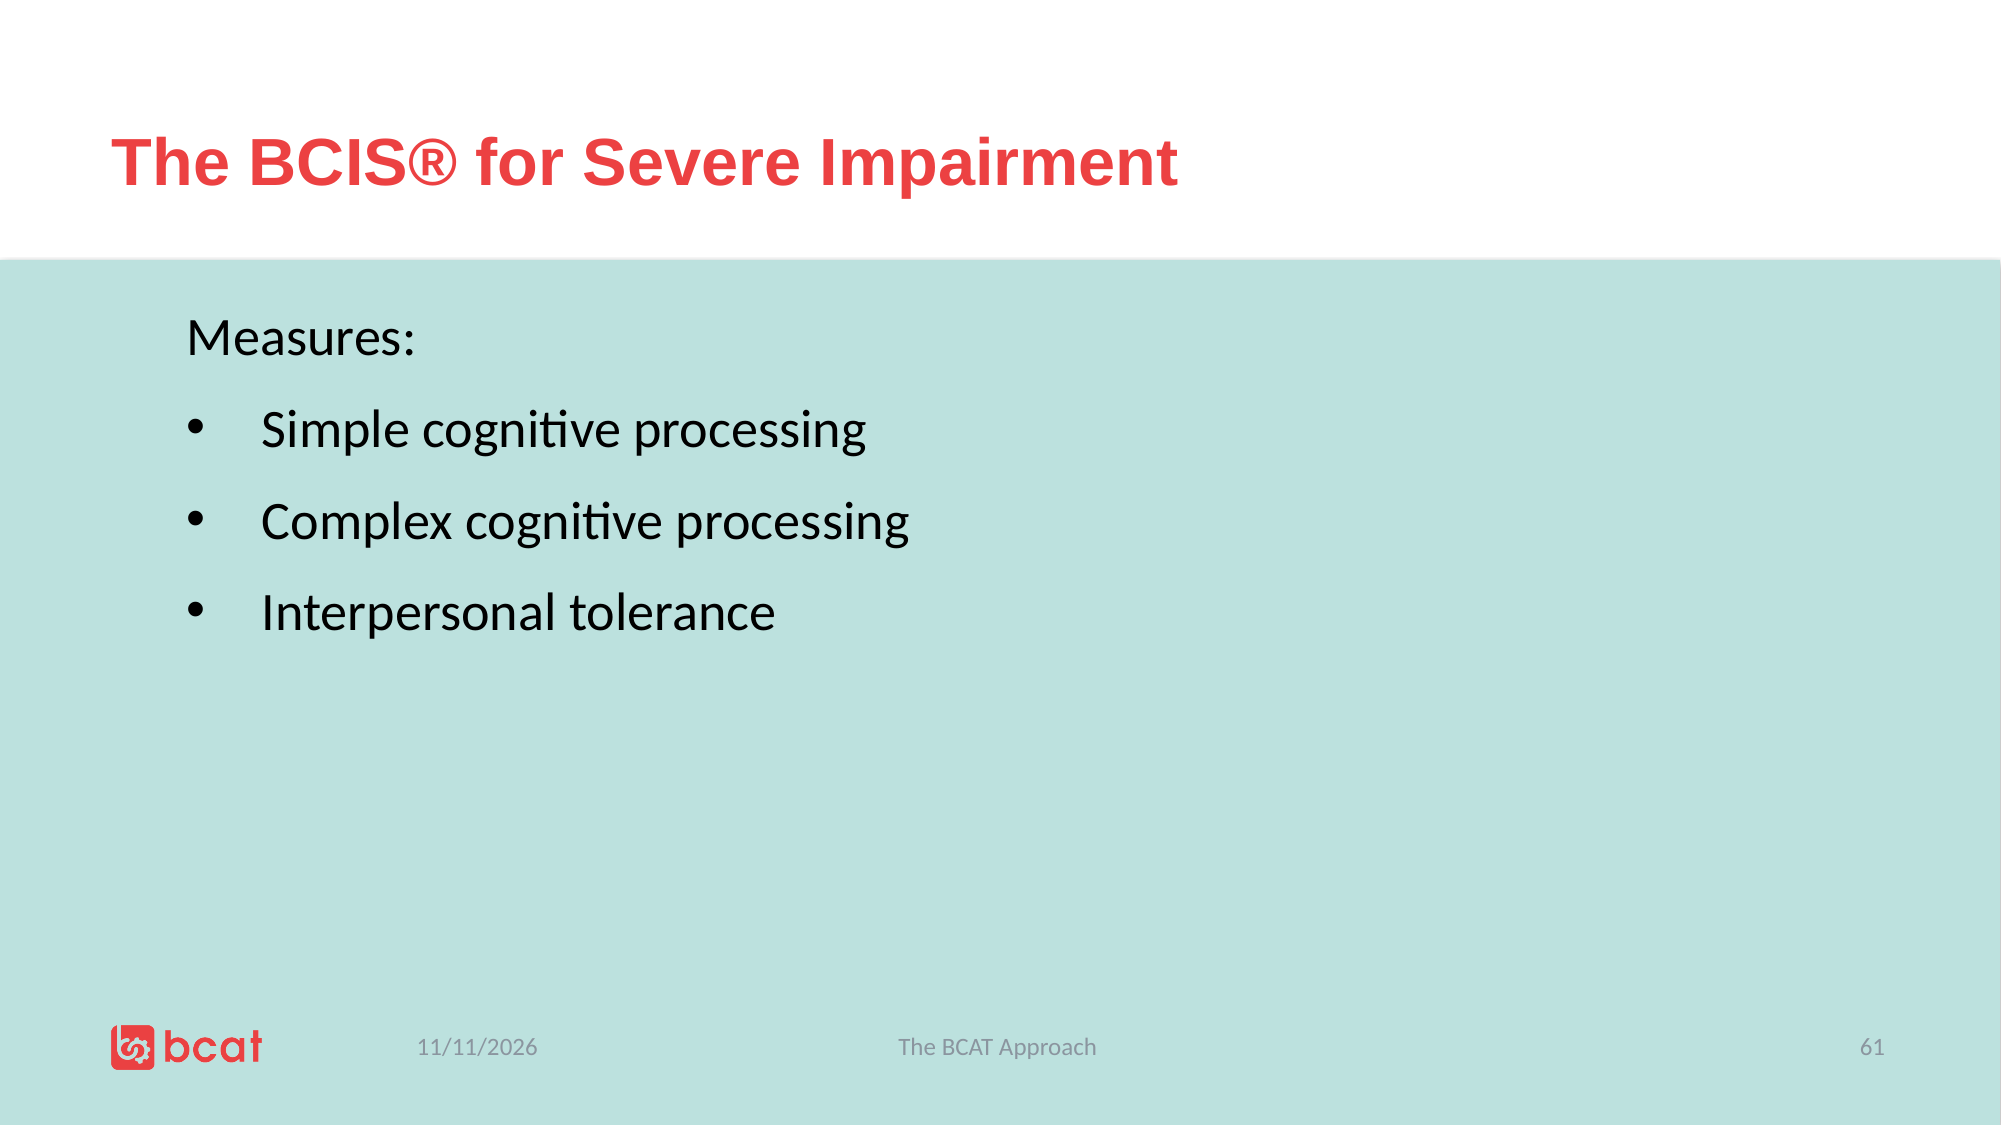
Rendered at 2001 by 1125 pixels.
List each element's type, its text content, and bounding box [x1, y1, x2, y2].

list Measures: Simple cognitive processing Complex cognitive processing Interpersonal tolerance [111, 299, 1886, 1012]
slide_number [416, 1015, 665, 1076]
footer The BCAT Approach [720, 1015, 1275, 1076]
title The BCIS® for Severe Impairment [111, 94, 1886, 221]
picture [111, 1025, 262, 1070]
slide_number 61 [1331, 1015, 1886, 1076]
